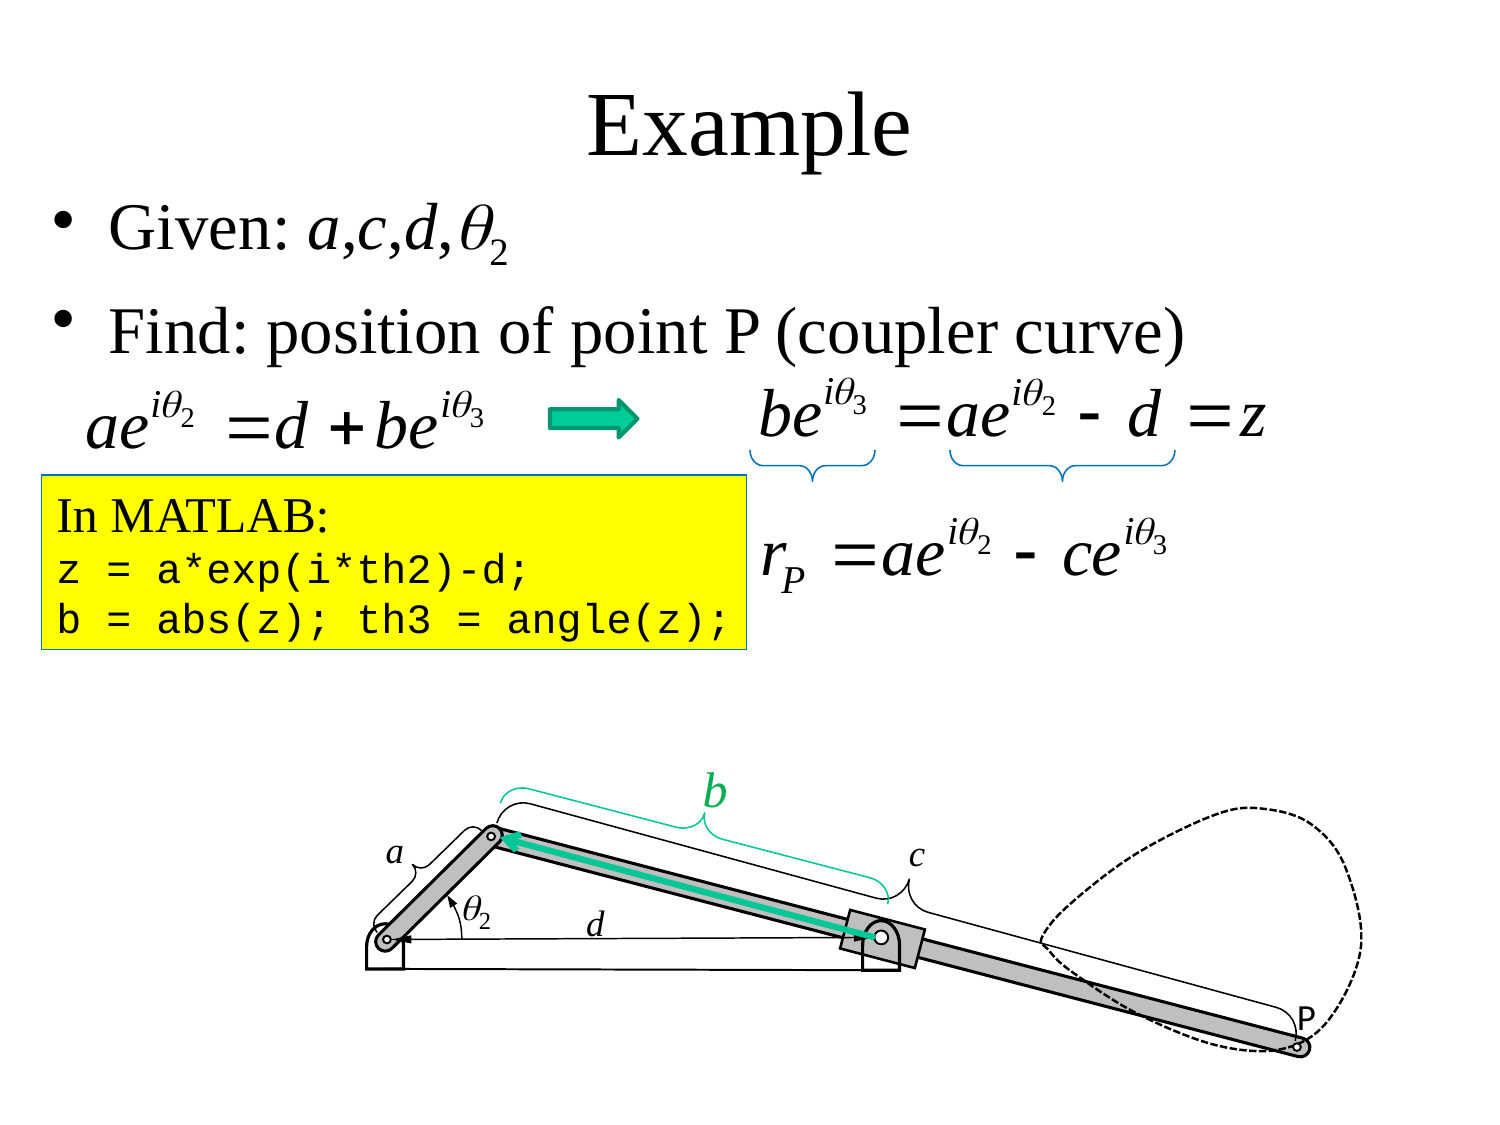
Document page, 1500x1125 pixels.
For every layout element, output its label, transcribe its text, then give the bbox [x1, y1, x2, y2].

text_box b [687, 749, 743, 800]
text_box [749, 362, 1283, 454]
text_box In MATLAB: z = a*exp(i*th2)-d; b = abs(z); th3 = angle(z); [41, 474, 747, 650]
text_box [499, 837, 876, 938]
text_box [954, 463, 1171, 483]
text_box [749, 501, 1181, 610]
title Example [24, 24, 1475, 213]
text_box [547, 398, 640, 440]
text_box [74, 374, 501, 466]
picture [362, 801, 1363, 1063]
text_box [500, 787, 575, 800]
text_box [753, 462, 871, 483]
list Given: a,c,d,q2 Find: position of point P (coupler curve) [37, 174, 1463, 1025]
